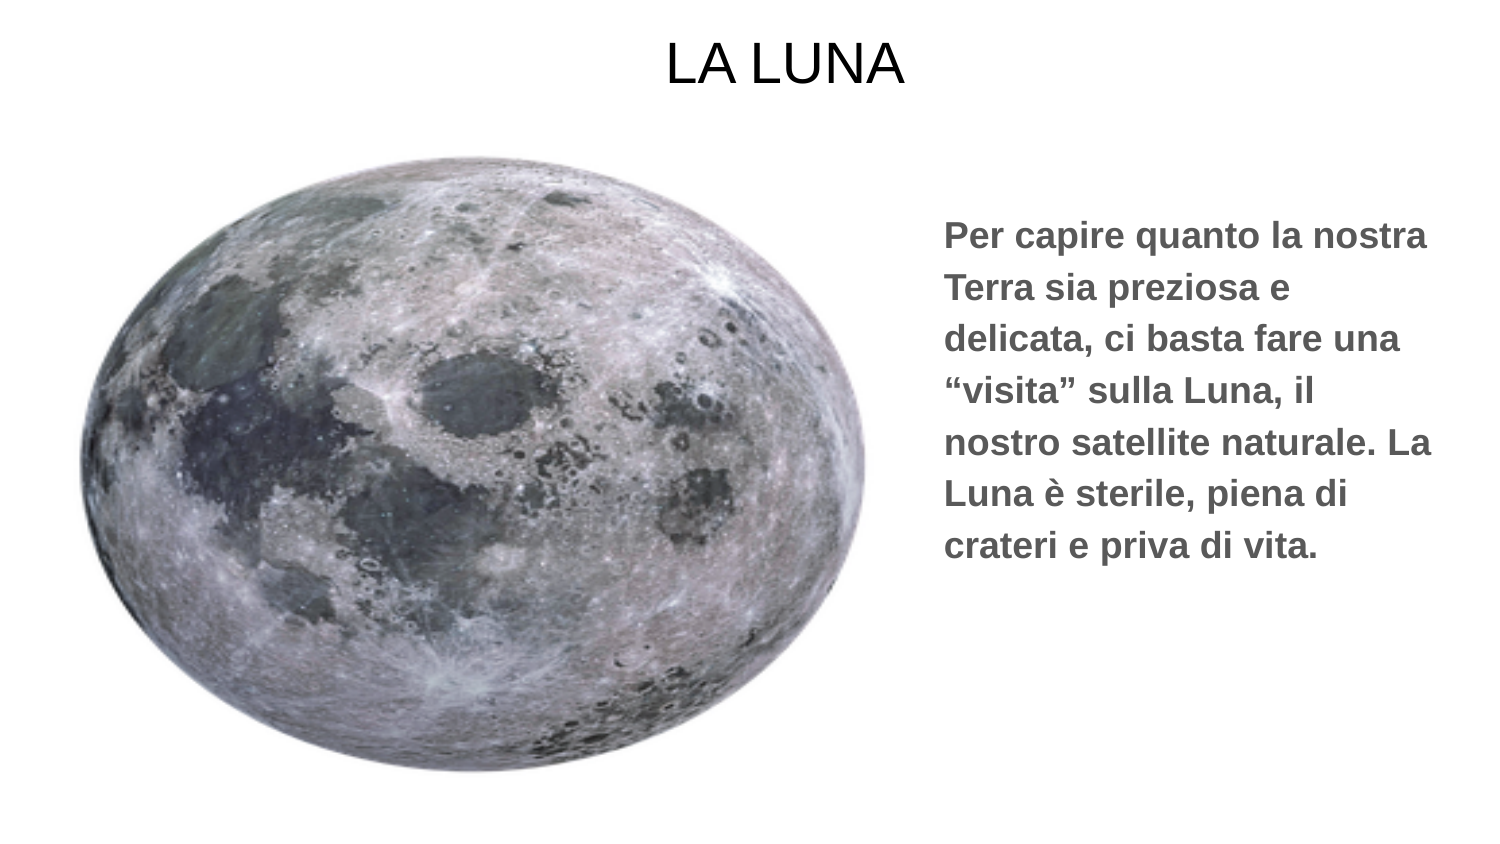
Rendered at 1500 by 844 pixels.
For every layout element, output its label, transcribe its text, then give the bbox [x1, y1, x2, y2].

list Per capire quanto la nostra Terra sia preziosa e delicata, ci basta fare una “visita” sulla Luna, il nostro satellite naturale. La Luna è sterile, piena di crateri e priva di vita. [944, 189, 1449, 750]
title LA LUNA [288, 0, 1250, 120]
picture [24, 119, 941, 828]
